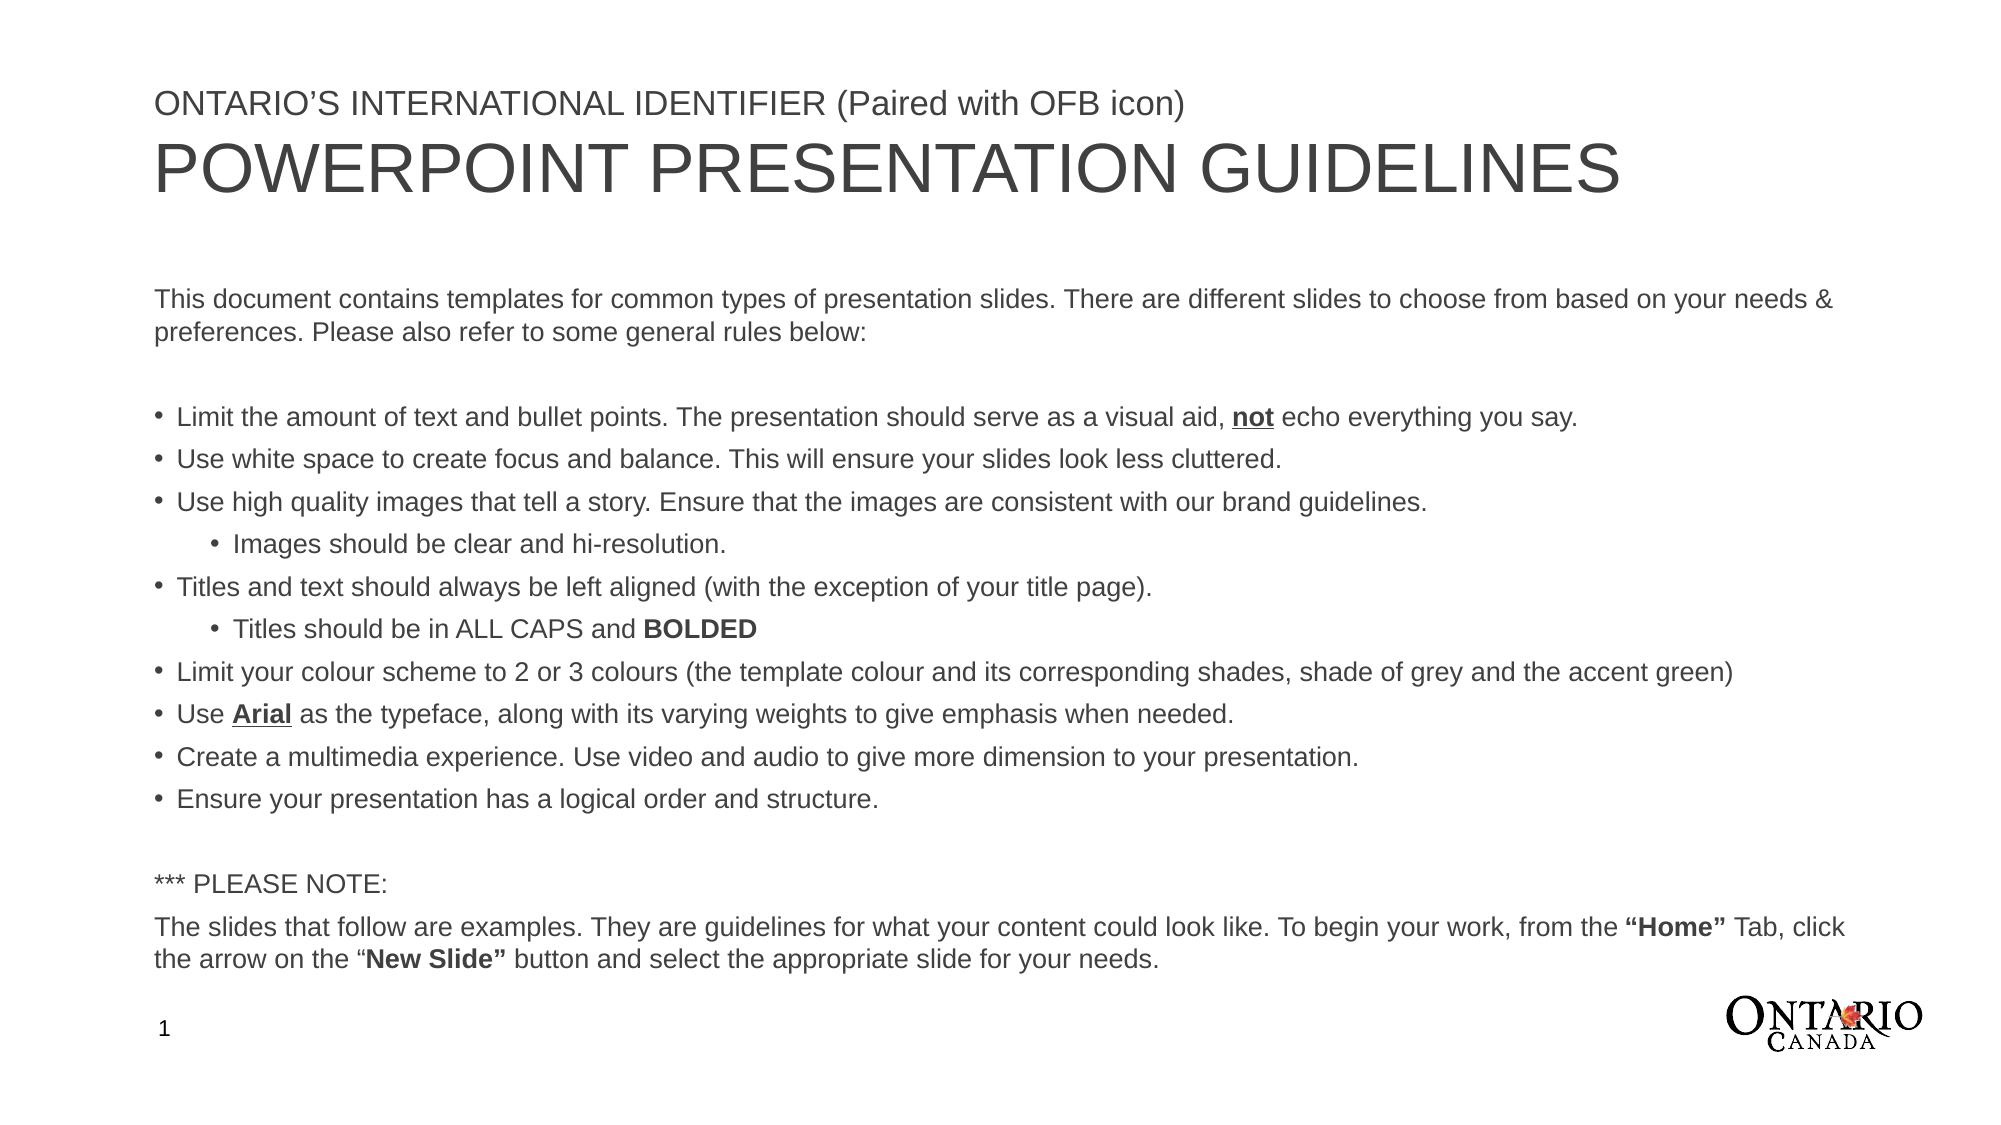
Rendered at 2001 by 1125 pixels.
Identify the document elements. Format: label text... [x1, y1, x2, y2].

slide_number 1 [143, 1006, 230, 1063]
list This document contains templates for common types of presentation slides. There are different slides to choose from based on your needs & preferences. Please also refer to some general rules below: Limit the amount of text and bullet points. The presentation should serve as a visual aid, not echo everything you say. Use white space to create focus and balance. This will ensure your slides look less cluttered. Use high quality images that tell a story. Ensure that the images are consistent with our brand guidelines. Images should be clear and hi-resolution. Titles and text should always be left aligned (with the exception of your title page). Titles should be in ALL CAPS and BOLDED Limit your colour scheme to 2 or 3 colours (the template colour and its corresponding shades, shade of grey and the accent green) Use Arial as the typeface, along with its varying weights to give emphasis when needed. Create a multimedia experience. Use video and audio to give more dimension to your presentation. Ensure your presentation has a logical order and structure. *** PLEASE NOTE: The slides that follow are examples. They are guidelines for what your content could look like. To begin your work, from the “Home” Tab, click the arrow on the “New Slide” button and select the appropriate slide for your needs. [139, 274, 1886, 965]
title ONTARIO’S INTERNATIONAL IDENTIFIER (Paired with OFB icon) POWERPOINT PRESENTATION GUIDELINES [139, 73, 1640, 219]
picture [1726, 956, 1940, 1091]
